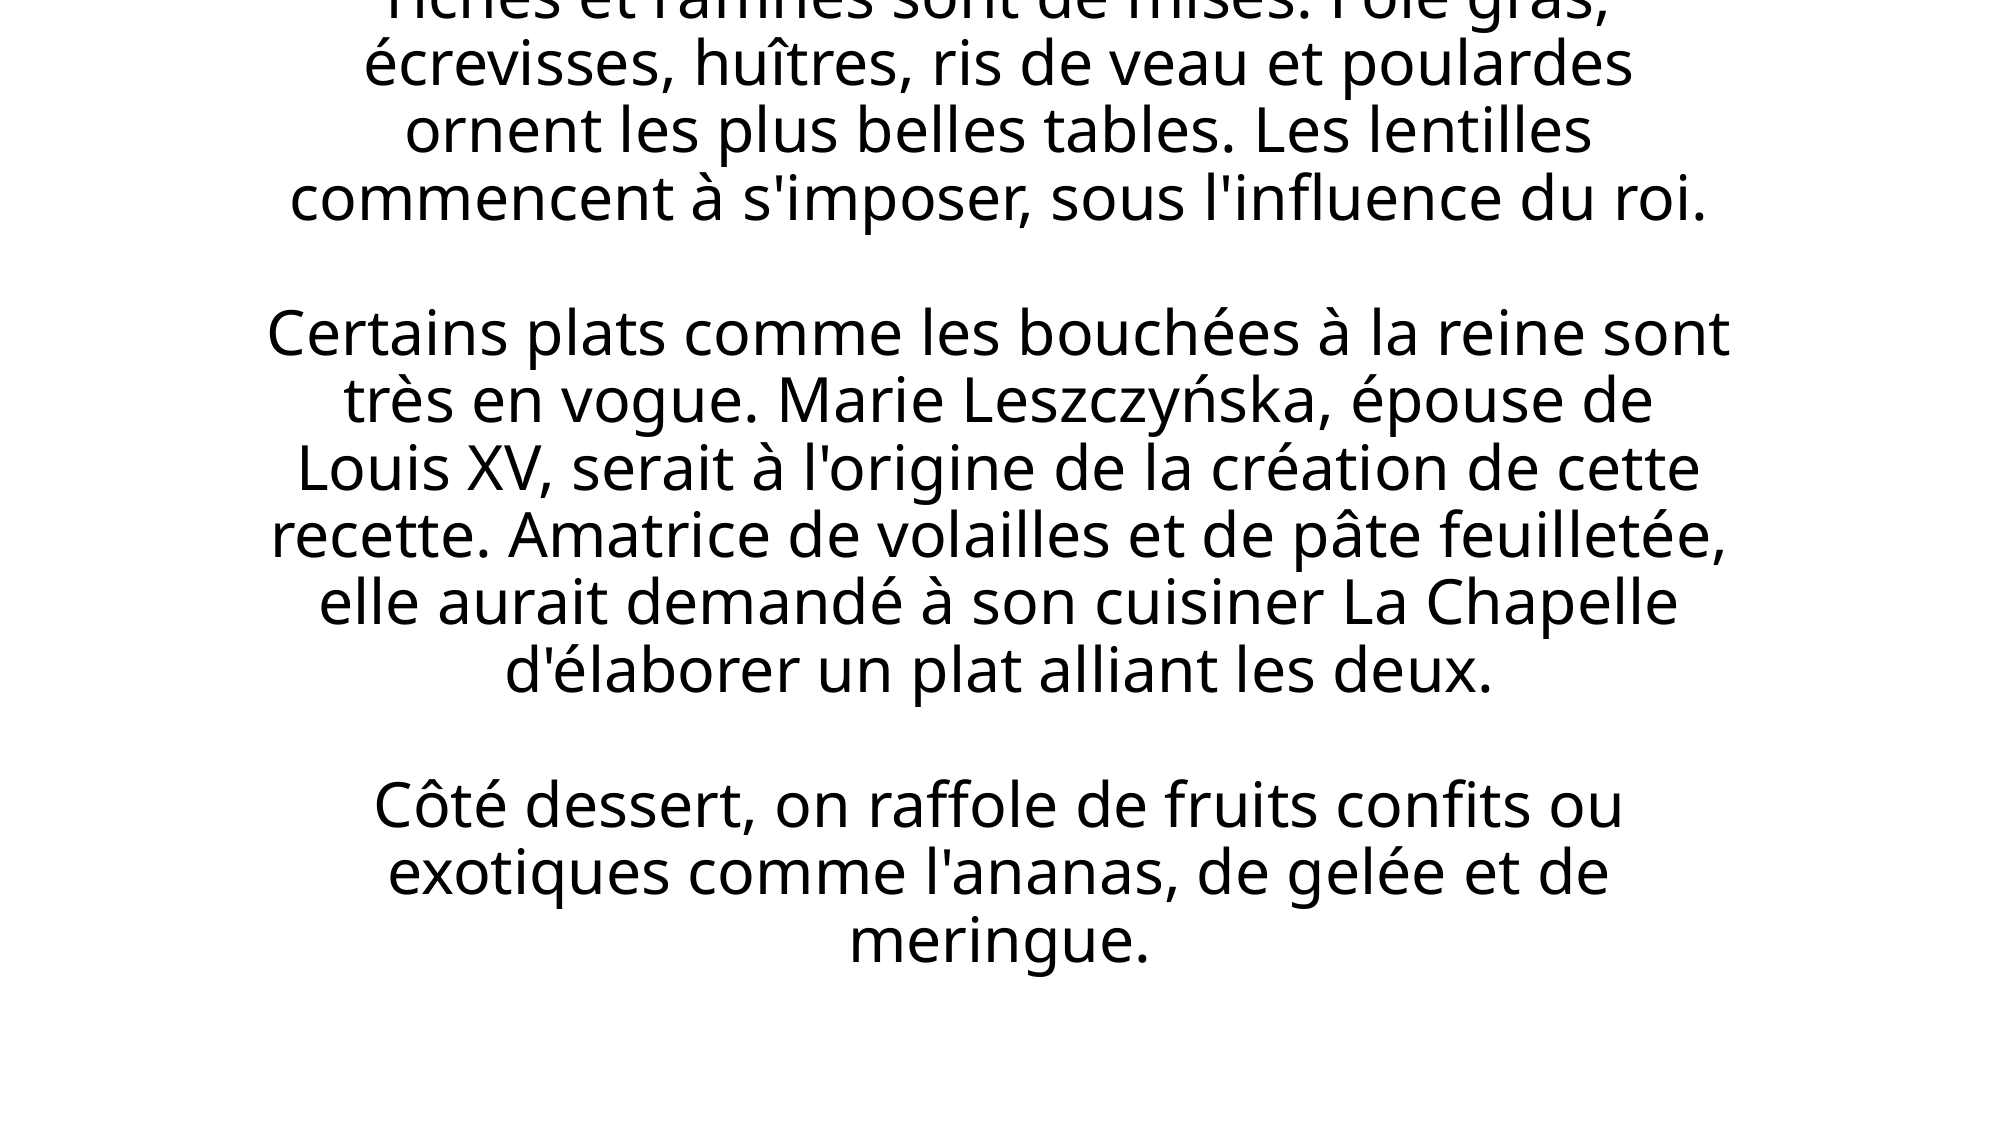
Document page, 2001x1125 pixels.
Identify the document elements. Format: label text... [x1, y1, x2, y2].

title À la cour de Louis XVI, les garnitures, les plats riches et raffinés sont de mises. Foie gras, écrevisses, huîtres, ris de veau et poulardes ornent les plus belles tables. Les lentilles commencent à s'imposer, sous l'influence du roi. Certains plats comme les bouchées à la reine sont très en vogue. Marie Leszczyńska, épouse de Louis XV, serait à l'origine de la création de cette recette. Amatrice de volailles et de pâte feuilletée, elle aurait demandé à son cuisiner La Chapelle d'élaborer un plat alliant les deux. Côté dessert, on raffole de fruits confits ou exotiques comme l'ananas, de gelée et de meringue. [249, 184, 1750, 1059]
